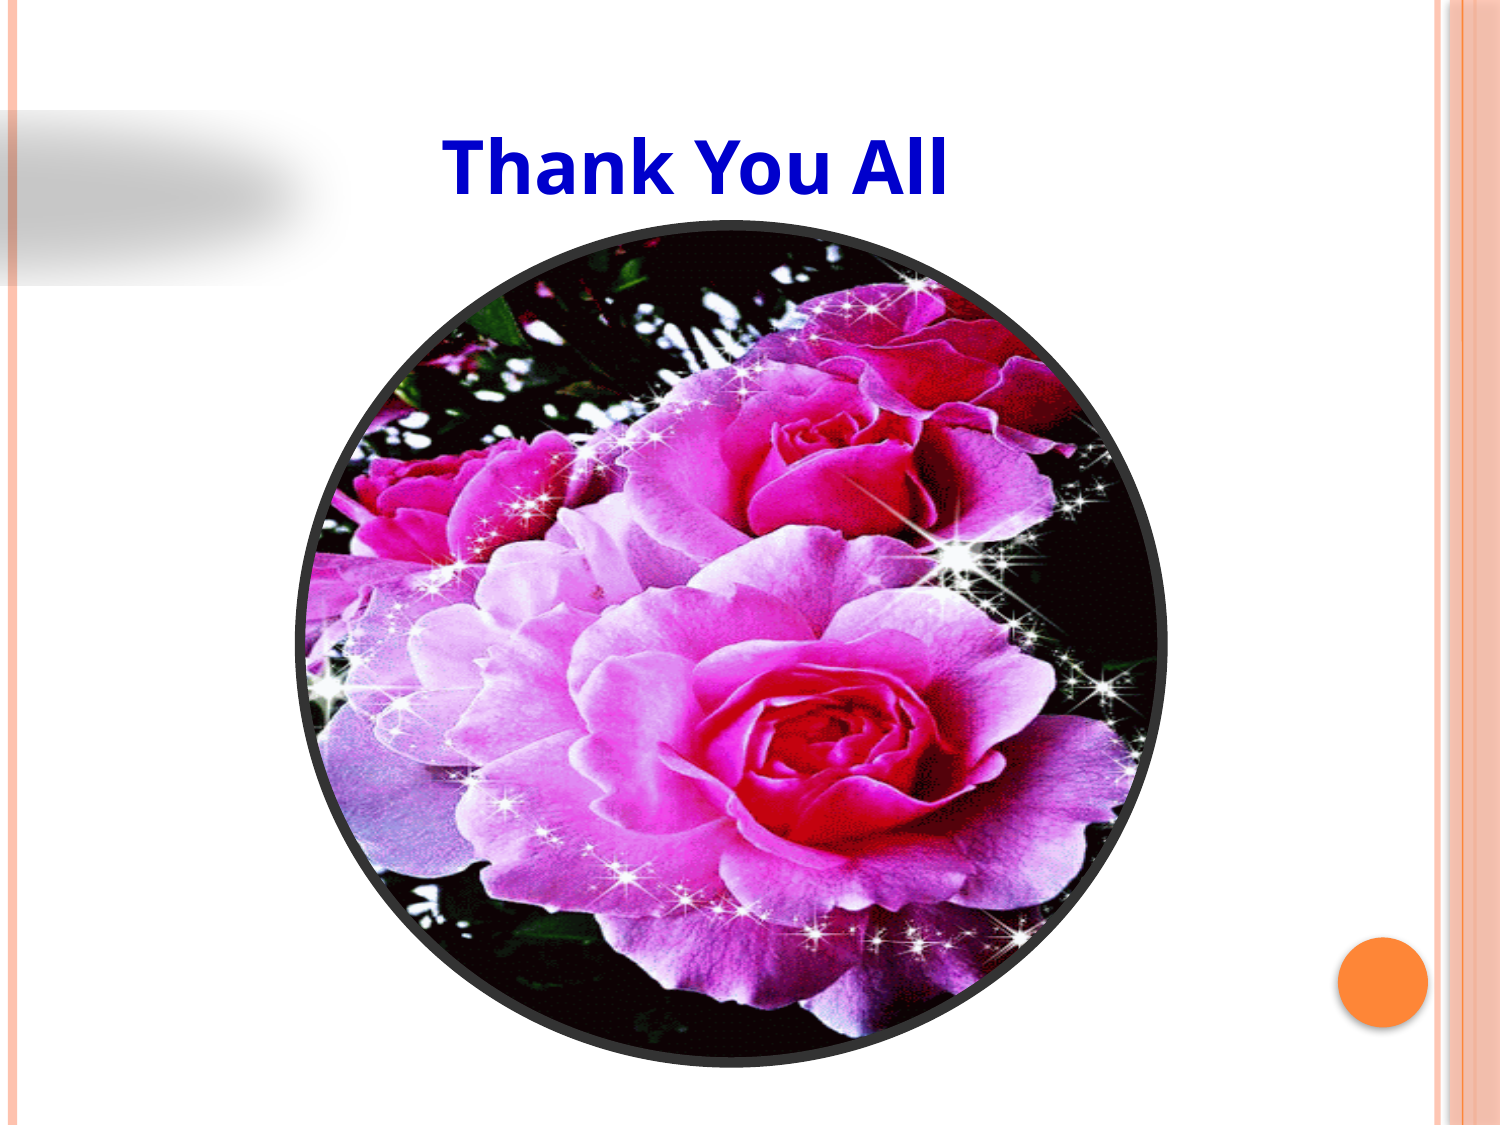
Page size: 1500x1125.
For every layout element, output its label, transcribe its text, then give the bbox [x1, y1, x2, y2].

picture [299, 224, 1163, 1063]
text_box Thank You All [426, 112, 966, 218]
